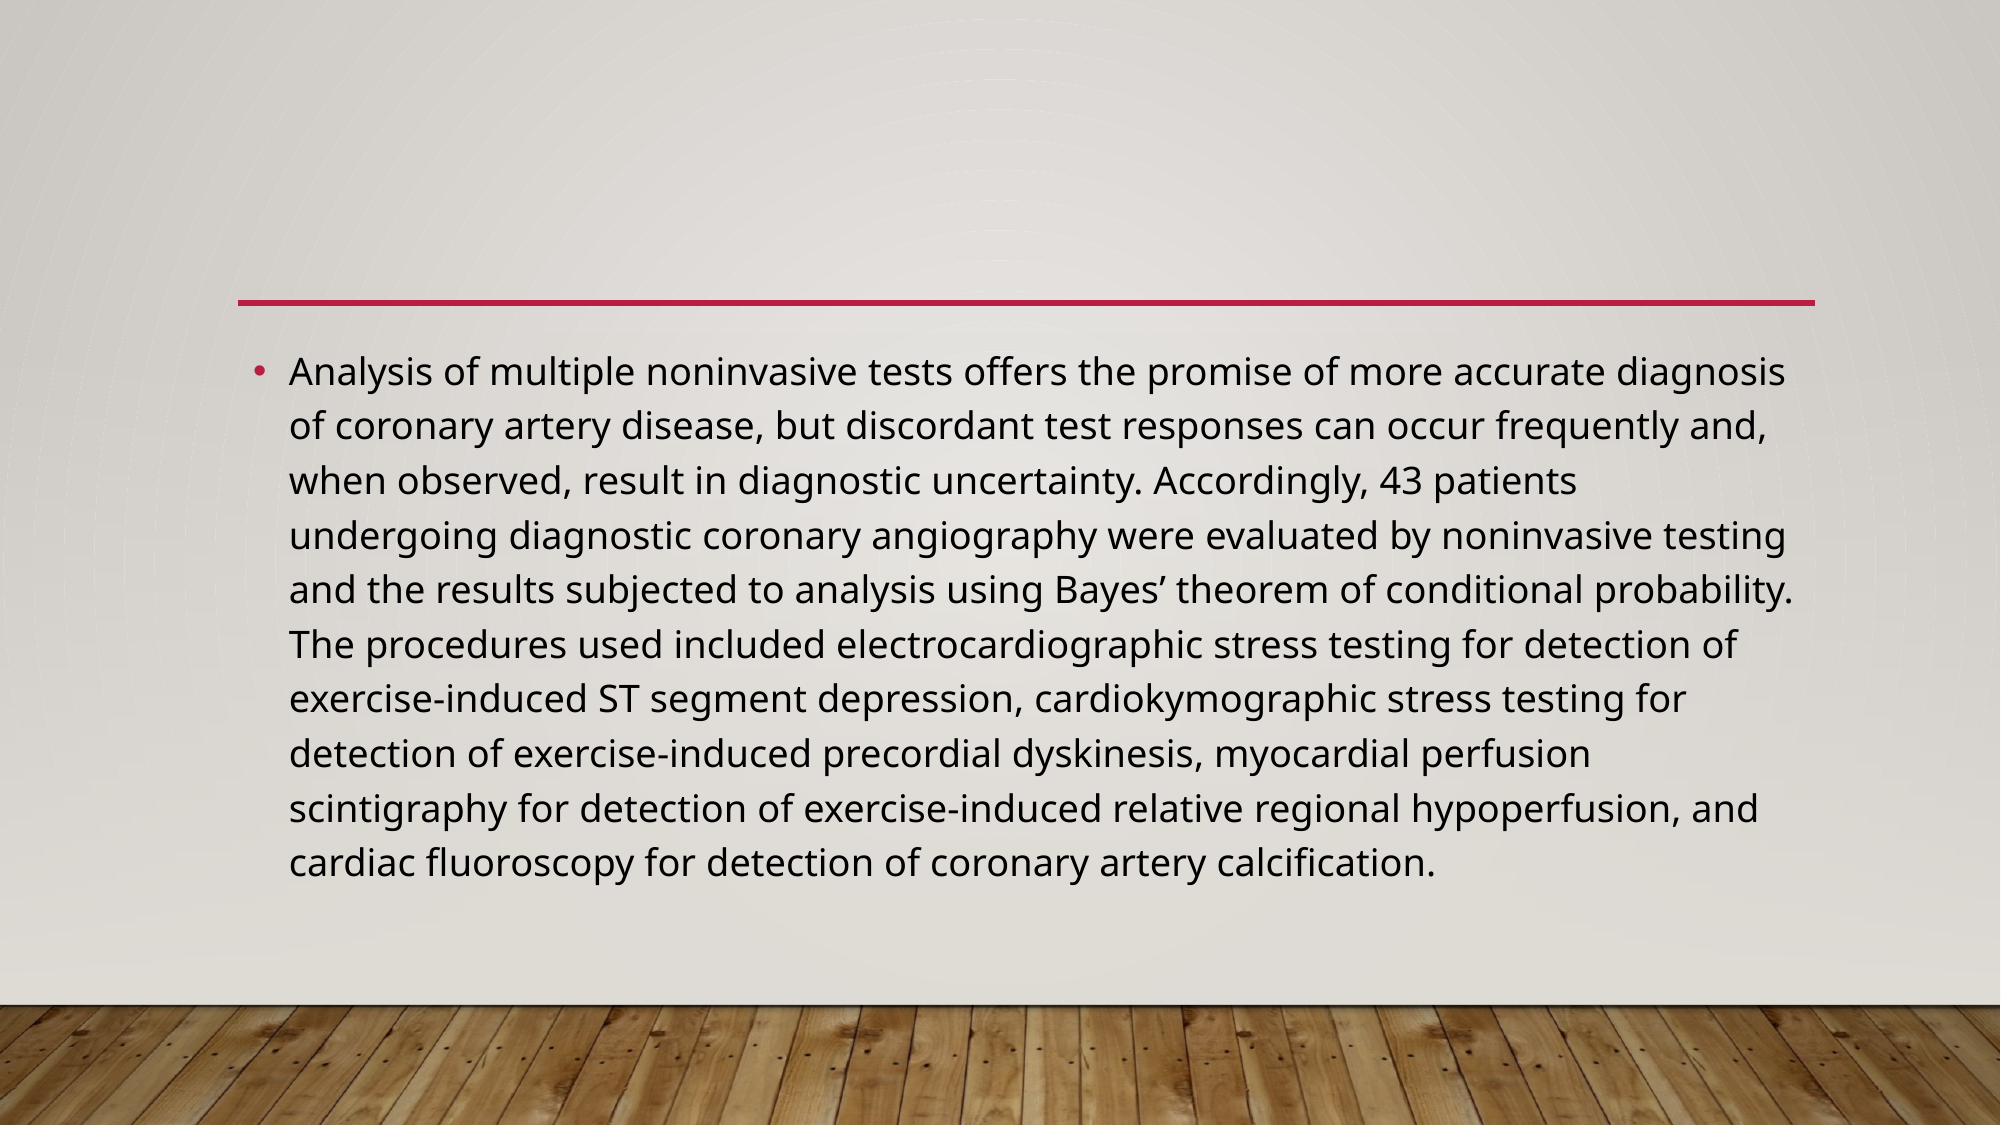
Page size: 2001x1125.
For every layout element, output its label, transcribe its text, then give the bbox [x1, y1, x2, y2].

list Analysis of multiple noninvasive tests offers the promise of more accurate diagnosis of coronary artery disease, but discordant test responses can occur frequently and, when observed, result in diagnostic uncertainty. Accordingly, 43 patients undergoing diagnostic coronary angiography were evaluated by noninvasive testing and the results subjected to analysis using Bayes’ theorem of conditional probability. The procedures used included electrocardiographic stress testing for detection of exercise-induced ST segment depression, cardiokymographic stress testing for detection of exercise-induced precordial dyskinesis, myocardial perfusion scintigraphy for detection of exercise-induced relative regional hypoperfusion, and cardiac fluoroscopy for detection of coronary artery calcification. [238, 330, 1814, 897]
picture [0, 1005, 2000, 1125]
